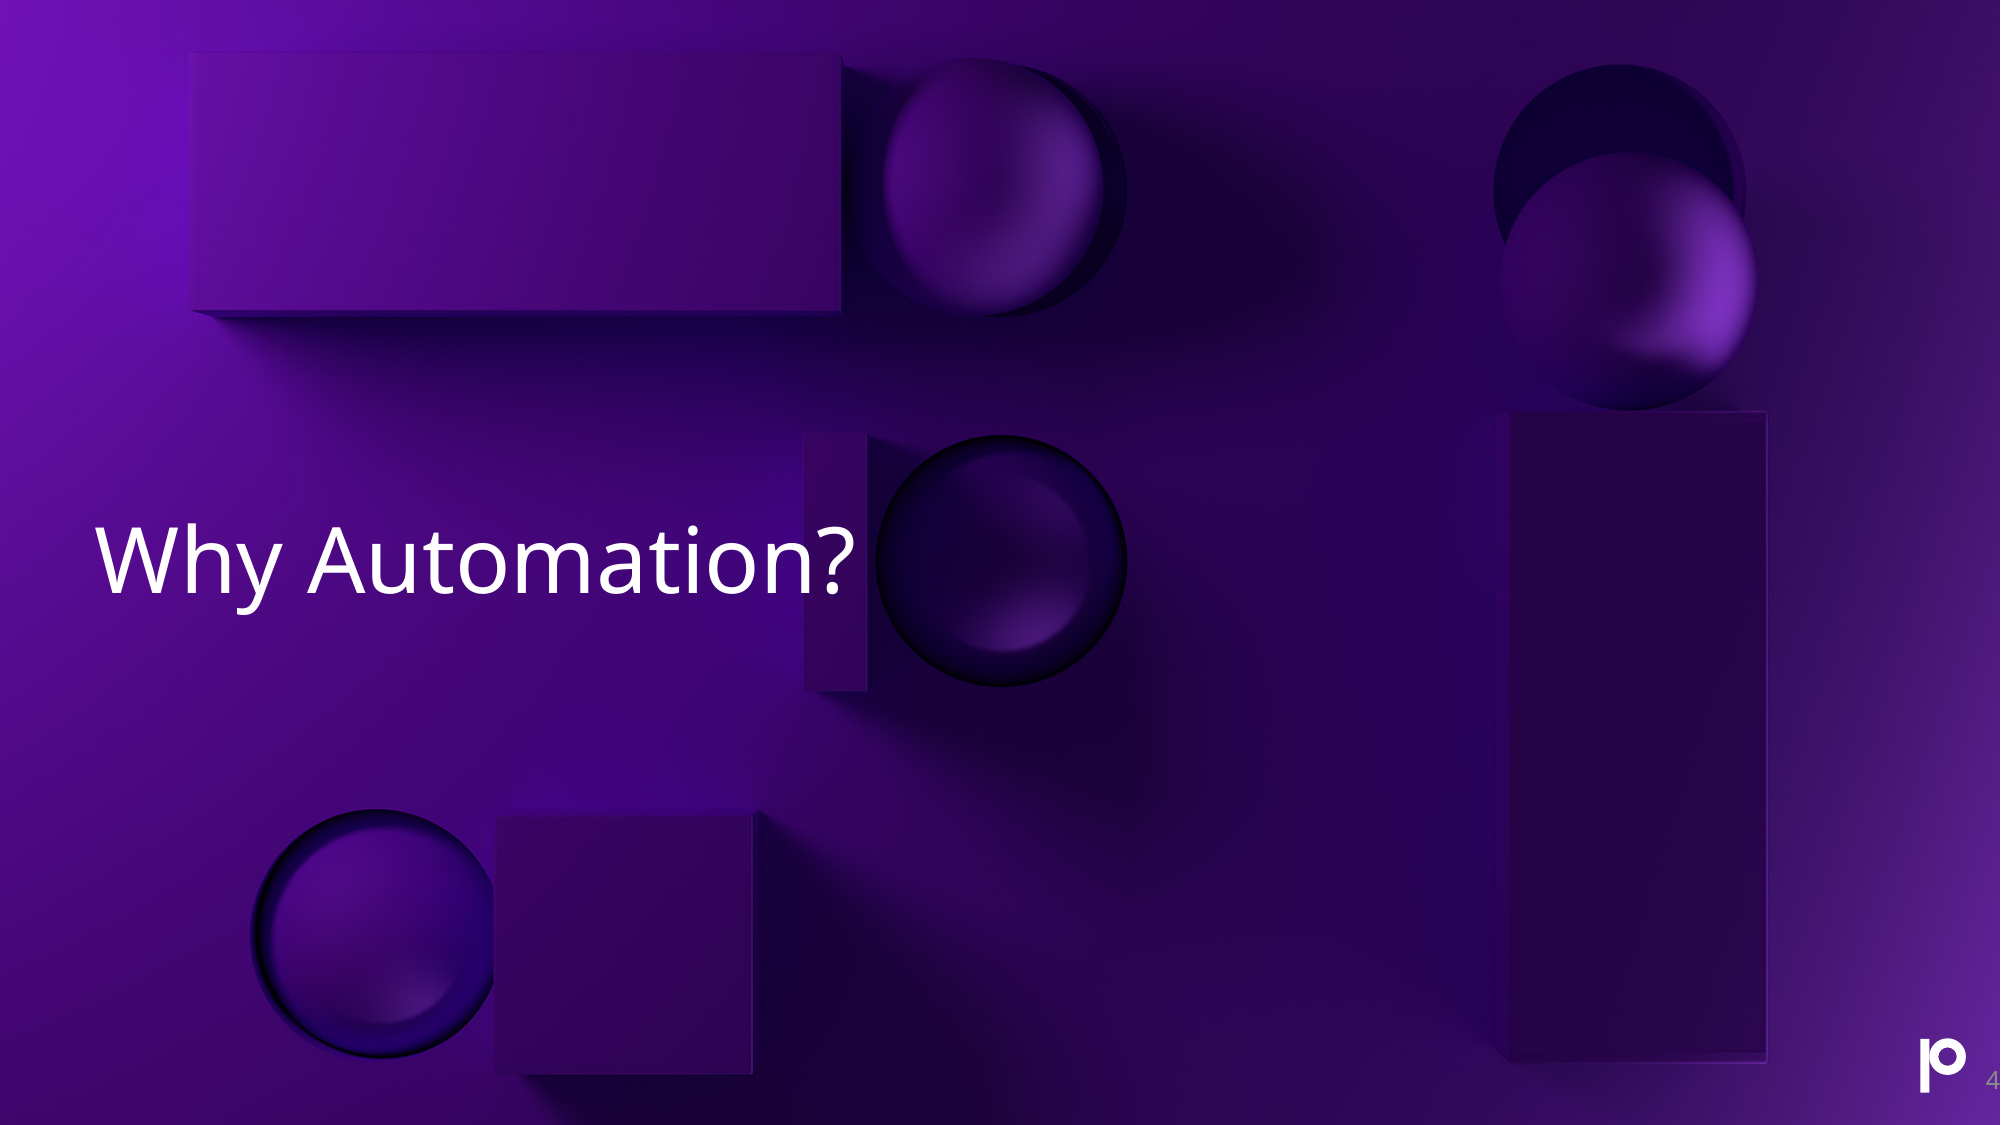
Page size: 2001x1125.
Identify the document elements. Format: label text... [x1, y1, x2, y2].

picture [1939, 1048, 1956, 1064]
slide_number 4 [1550, 1064, 2000, 1125]
title Why Automation? [94, 514, 1186, 609]
picture [0, 0, 2000, 1125]
